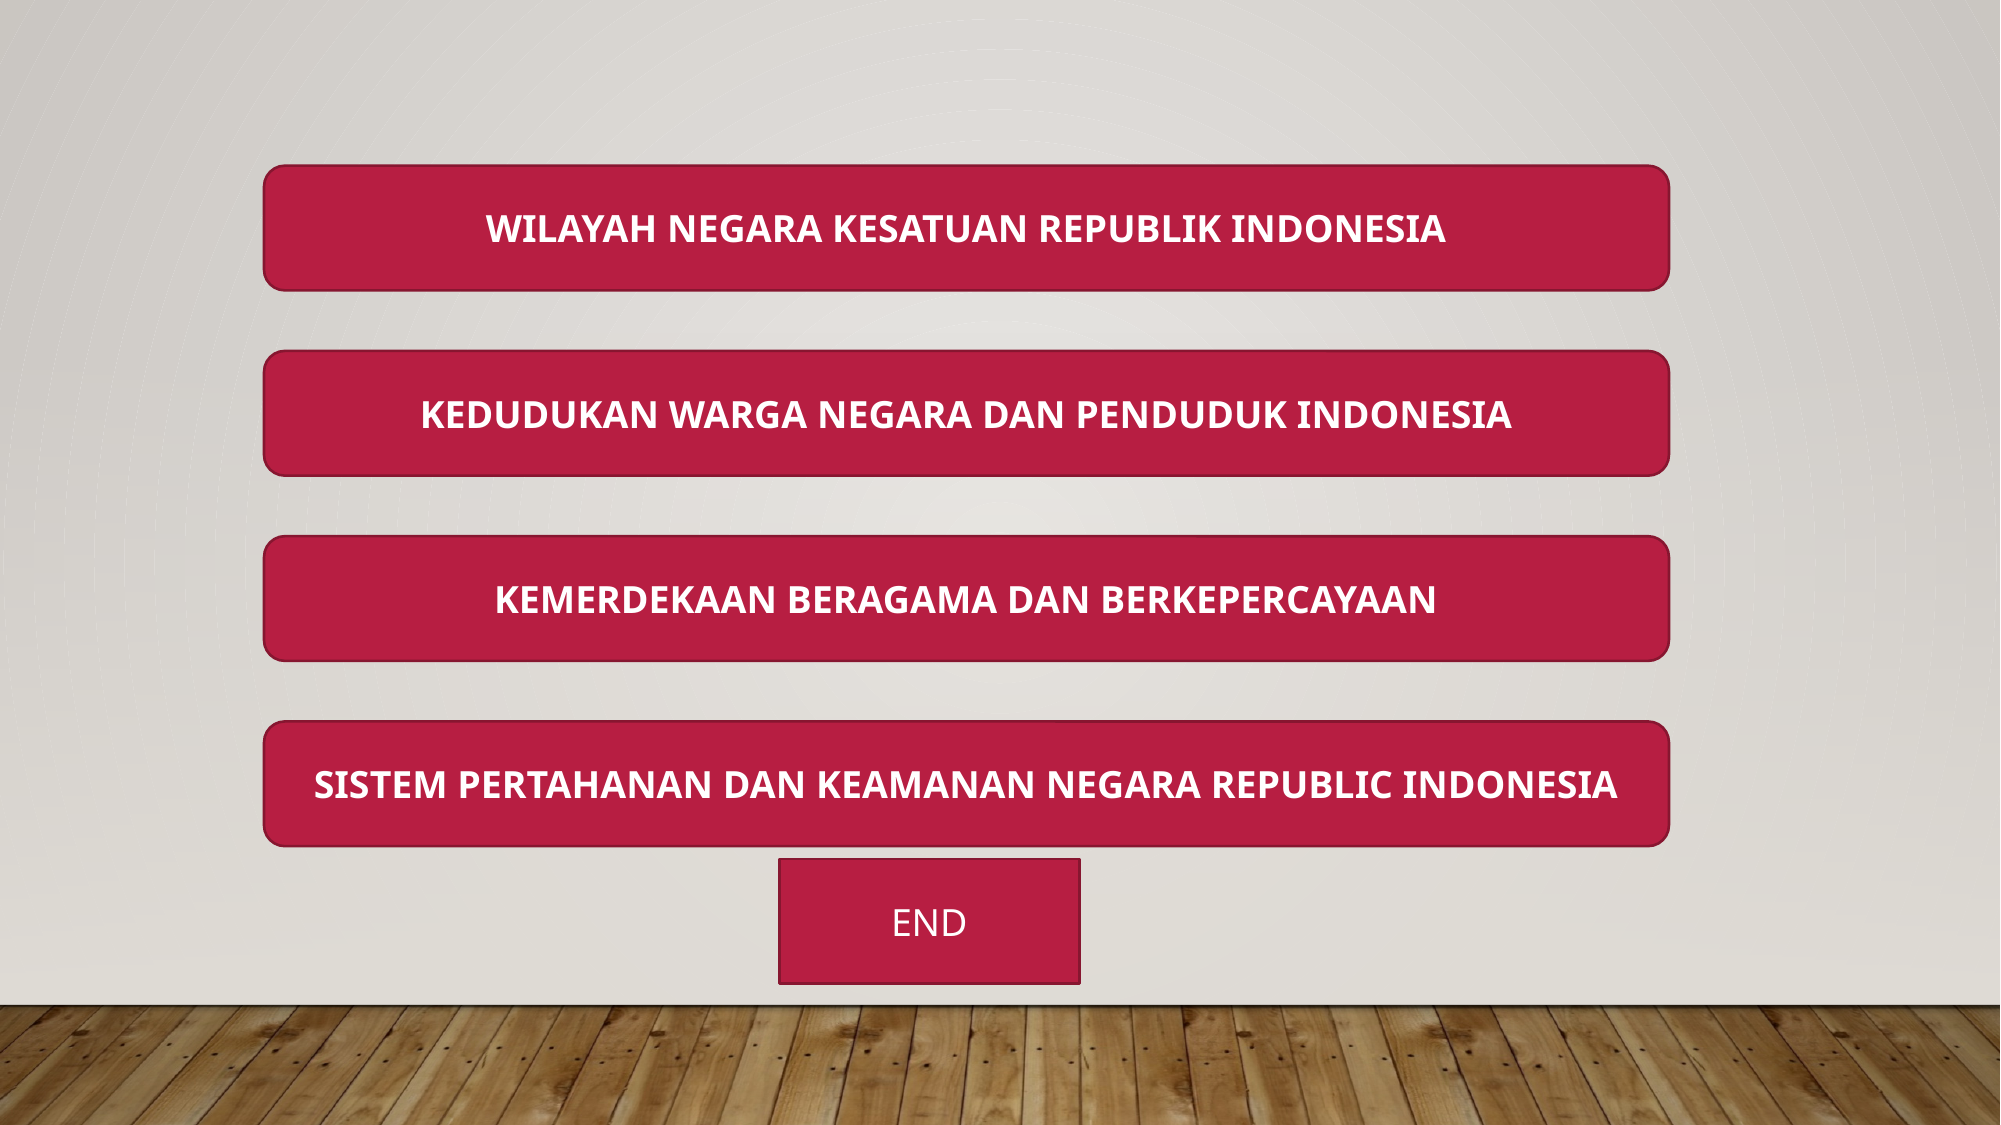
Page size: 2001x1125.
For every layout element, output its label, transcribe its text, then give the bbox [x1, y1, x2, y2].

text_box KEDUDUKAN WARGA NEGARA DAN PENDUDUK INDONESIA [262, 349, 1671, 477]
picture [0, 1005, 2000, 1125]
text_box SISTEM PERTAHANAN DAN KEAMANAN NEGARA REPUBLIC INDONESIA [262, 720, 1671, 848]
text_box END [778, 858, 1081, 985]
text_box KEMERDEKAAN BERAGAMA DAN BERKEPERCAYAAN [262, 534, 1671, 663]
text_box WILAYAH NEGARA KESATUAN REPUBLIK INDONESIA [262, 164, 1671, 292]
